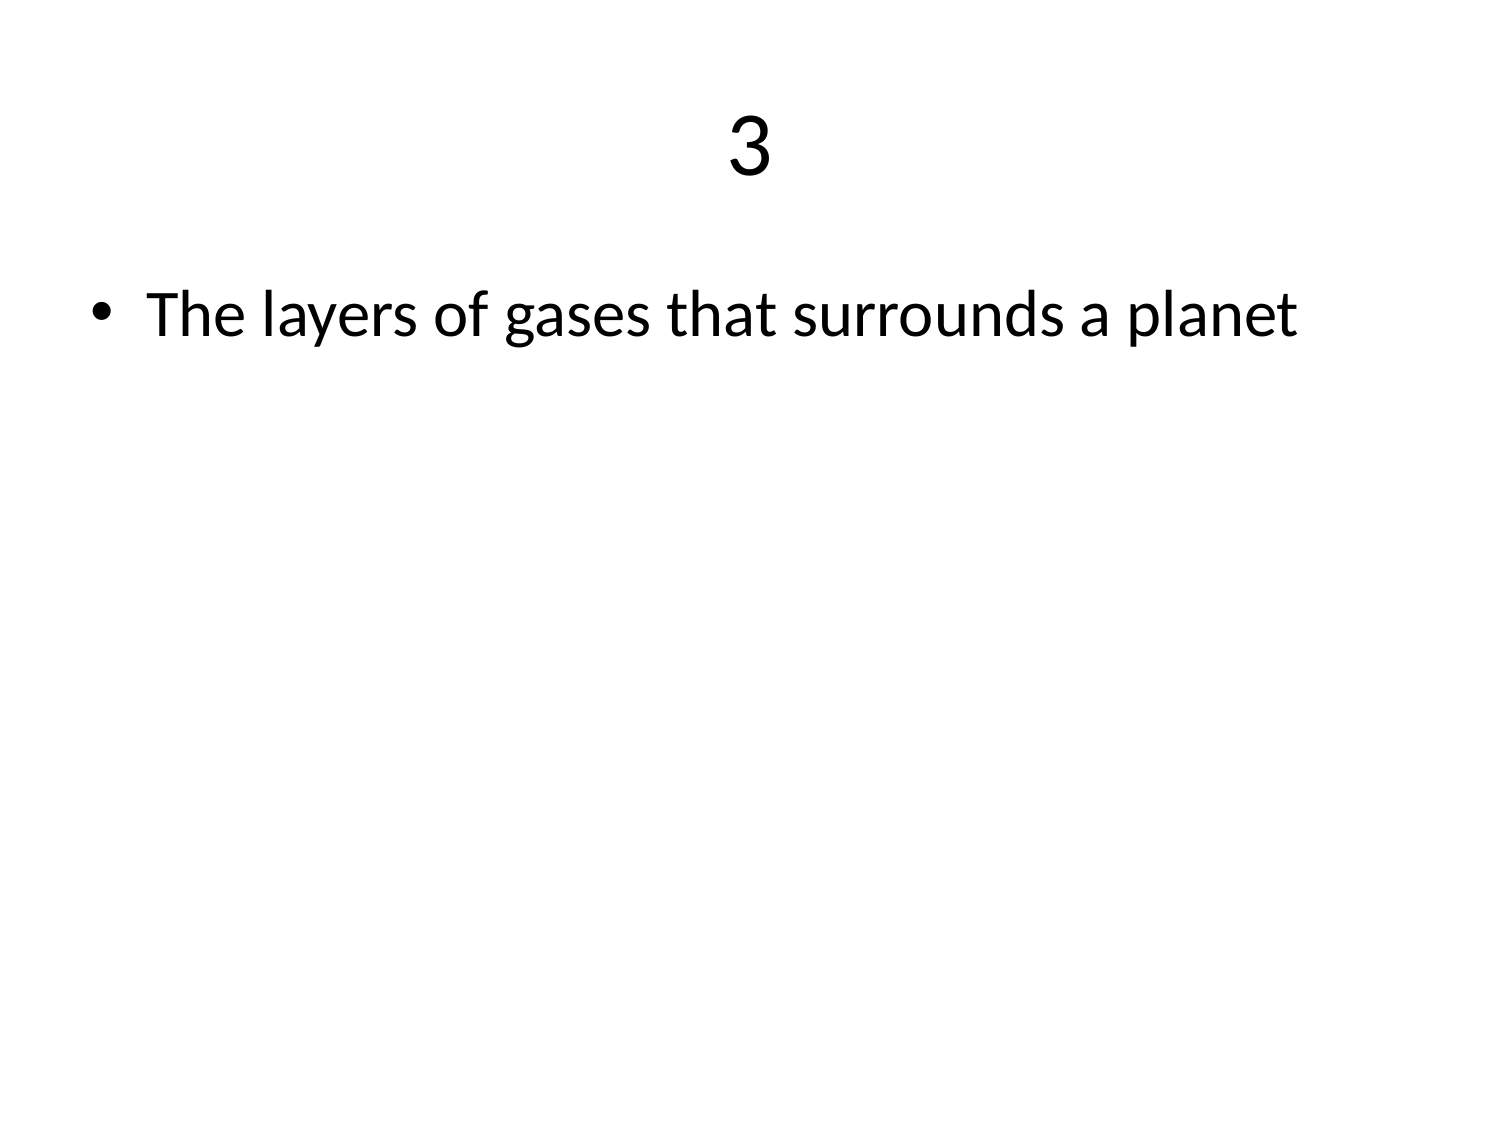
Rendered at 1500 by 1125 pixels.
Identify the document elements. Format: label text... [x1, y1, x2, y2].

title 3 [75, 45, 1425, 233]
list The layers of gases that surrounds a planet [75, 262, 1425, 1005]
